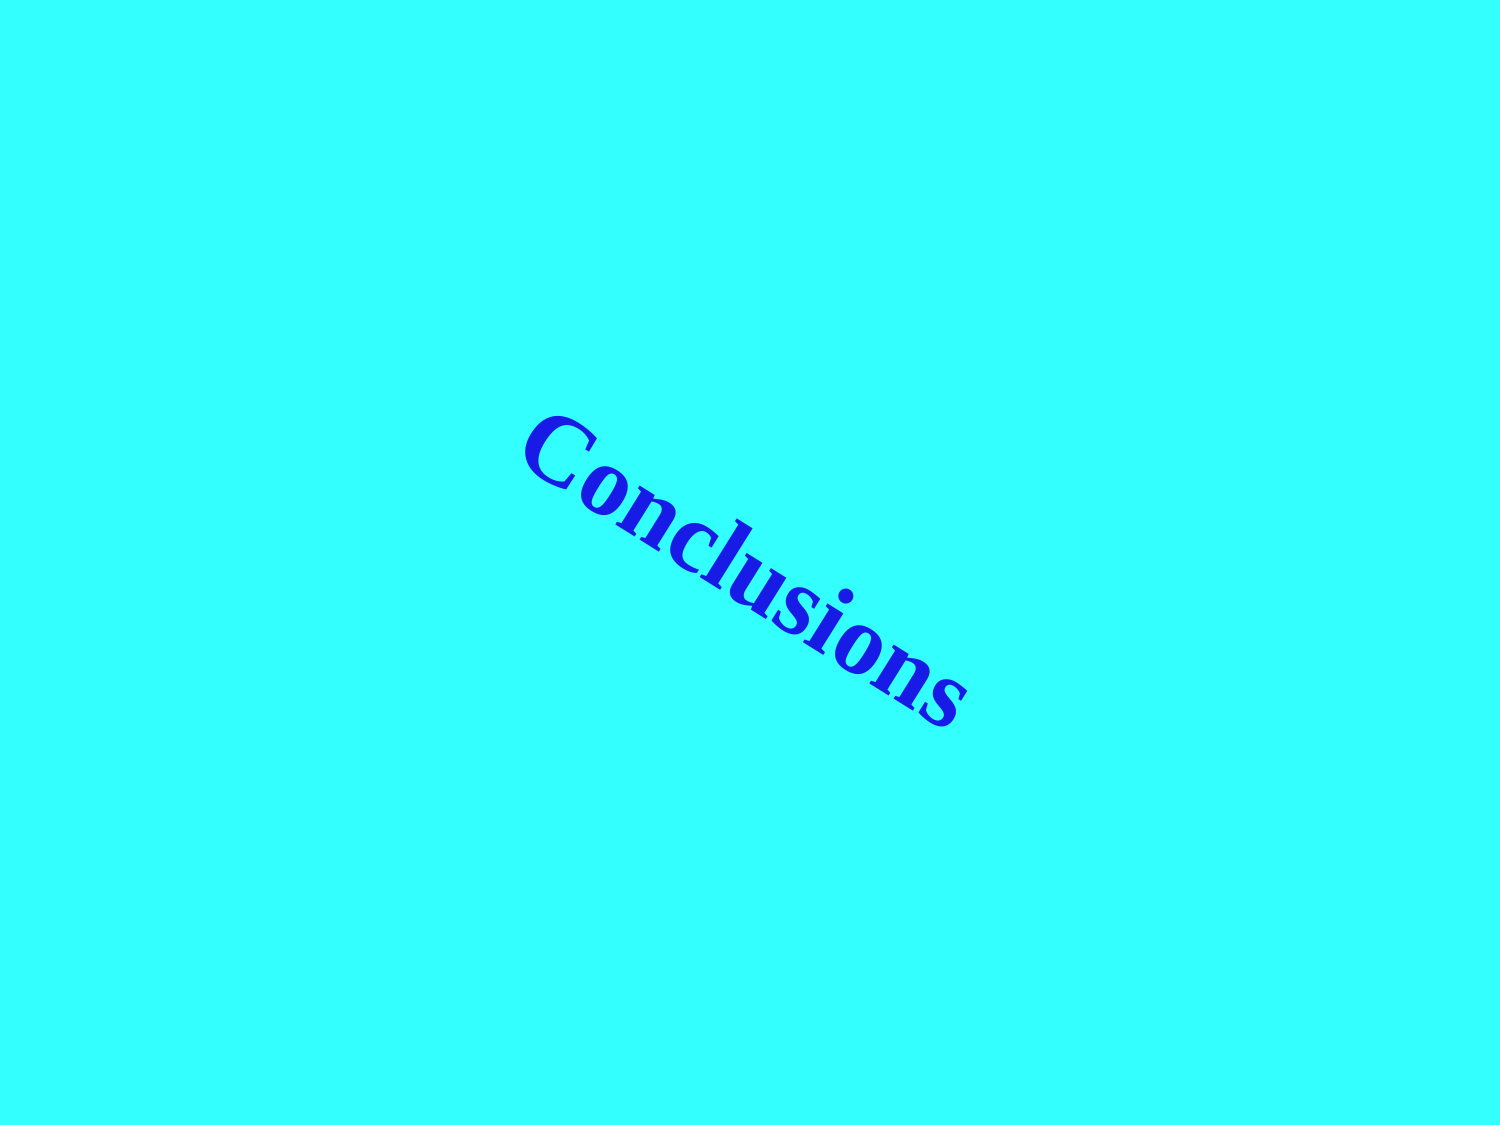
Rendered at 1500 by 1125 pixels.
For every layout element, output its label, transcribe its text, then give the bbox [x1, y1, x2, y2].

text_box Conclusions [109, 122, 1392, 1002]
